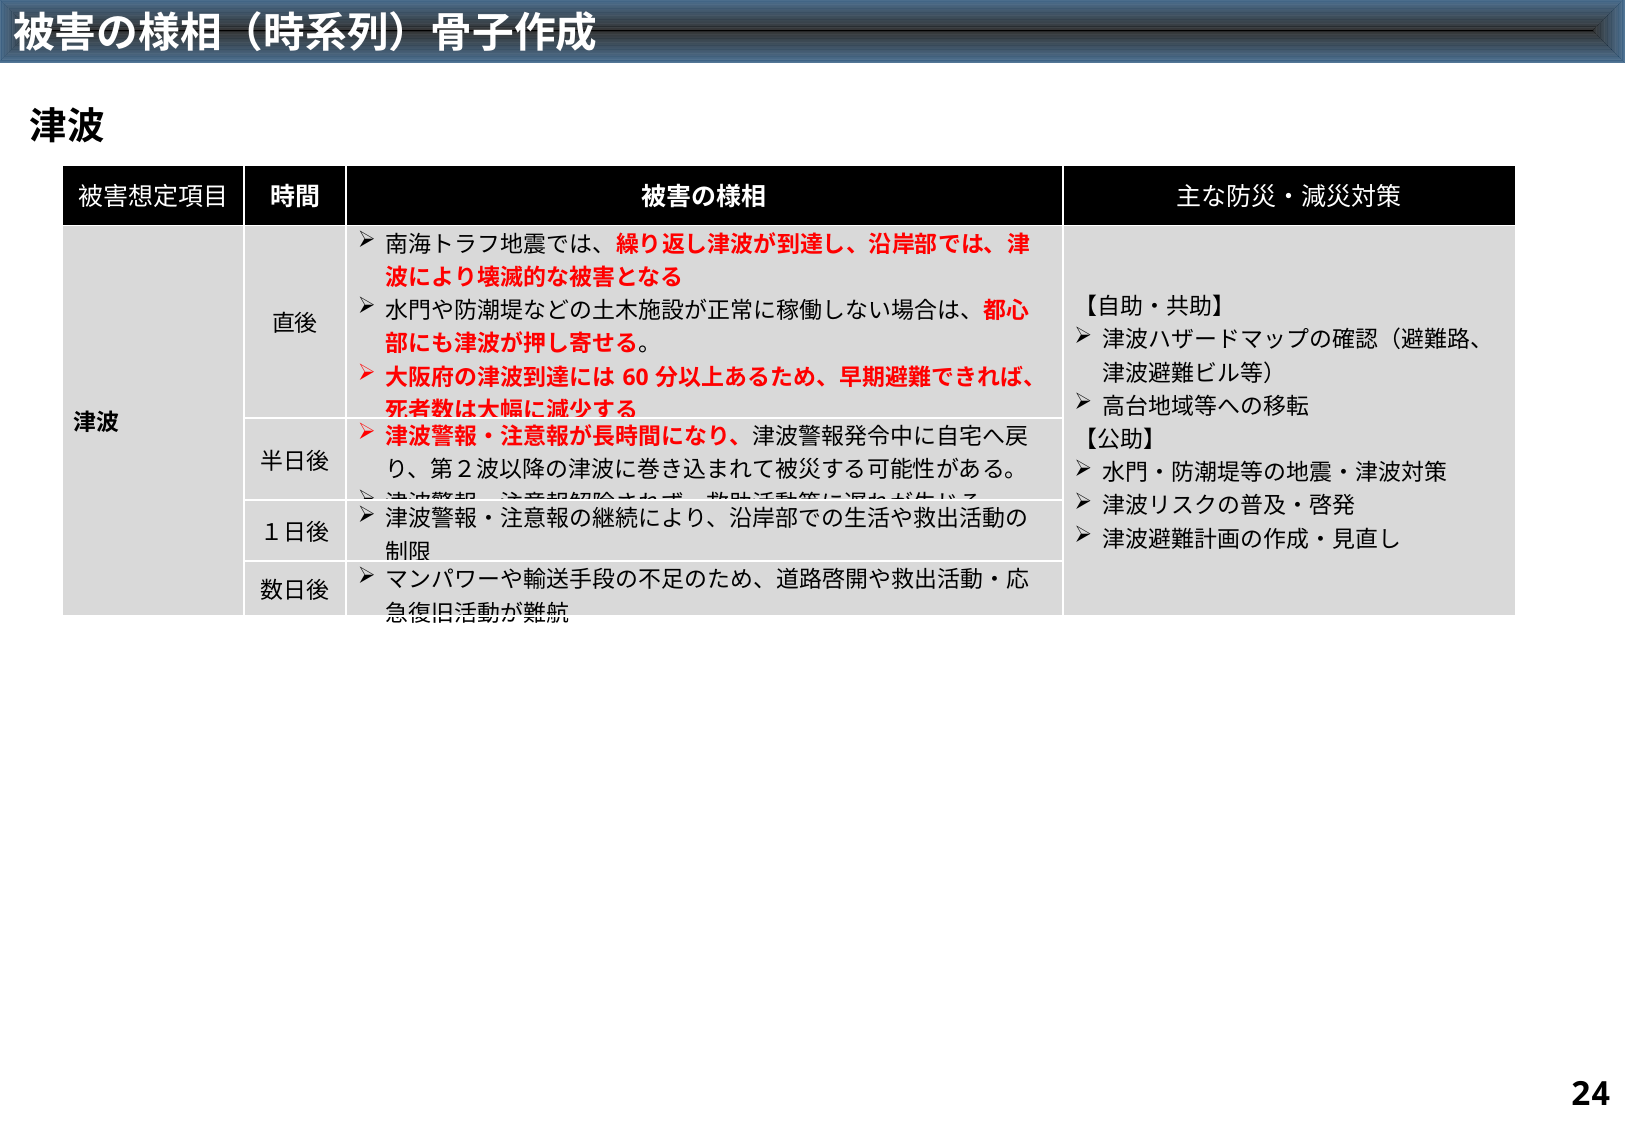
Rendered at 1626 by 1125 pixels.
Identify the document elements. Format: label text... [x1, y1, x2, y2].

table_header 主な防災・減災対策 [1064, 166, 1515, 225]
table_cell 津波 [63, 226, 243, 615]
text_box 23 [1546, 1049, 1625, 1125]
table_cell 【自助・共助】 津波ハザードマップの確認（避難路、津波避難ビル等） 高台地域等への移転 【公助】 水門・防潮堤等の地震・津波対策 津波リスクの普及・啓発 津波避難計画の作成・見直し [1064, 226, 1515, 615]
text_box 被害の様相（時系列）骨子作成 [0, 0, 1625, 63]
table_cell 直後 [245, 226, 345, 417]
table_header 被害想定項目 [63, 166, 243, 225]
table_cell 津波警報・注意報が長時間になり、津波警報発令中に自宅へ戻り、第２波以降の津波に巻き込まれて被災する可能性がある。 津波警報・注意報解除されず、救助活動等に遅れが生じる [347, 419, 1062, 499]
table_cell 半日後 [245, 419, 345, 499]
table_cell マンパワーや輸送手段の不足のため、道路啓開や救出活動・応急復旧活動が難航 [347, 562, 1062, 615]
table_cell 津波警報・注意報の継続により、沿岸部での生活や救出活動の制限 [347, 501, 1062, 560]
table_cell 数日後 [245, 562, 345, 615]
table_header 時間 [245, 166, 345, 225]
table_cell 南海トラフ地震では、繰り返し津波が到達し、沿岸部では、津波により壊滅的な被害となる 水門や防潮堤などの土木施設が正常に稼働しない場合は、都心部にも津波が押し寄せる。 大阪府の津波到達には60分以上あるため、早期避難できれば、死者数は大幅に減少する 夏季に地震が発生した場合、海水浴客がに津波に巻き込まれる [347, 226, 1062, 417]
table_cell １日後 [245, 501, 345, 560]
text_box 津波 [14, 93, 1454, 165]
table_header 被害の様相 [347, 166, 1062, 225]
